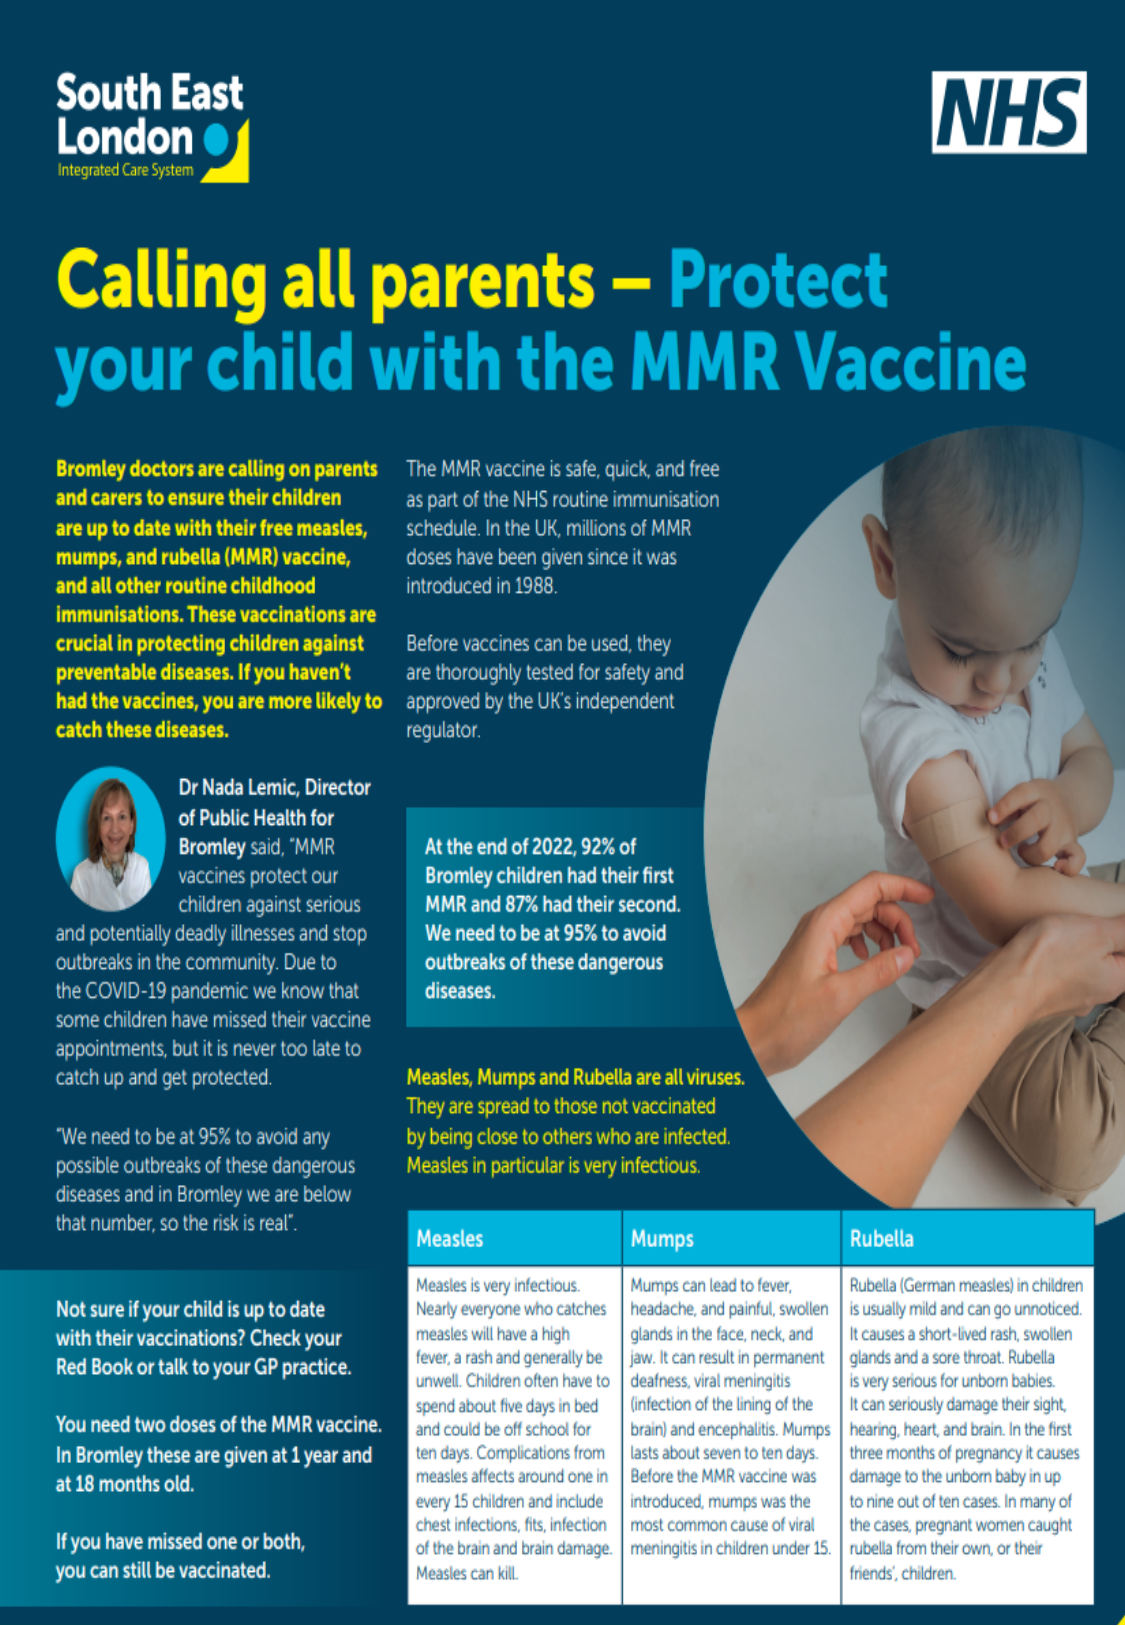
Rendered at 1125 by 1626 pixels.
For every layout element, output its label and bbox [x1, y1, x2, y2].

picture [138, 954, 151, 969]
picture [303, 633, 364, 656]
picture [283, 547, 350, 568]
picture [228, 459, 284, 481]
picture [193, 1359, 209, 1375]
picture [445, 264, 501, 309]
picture [129, 982, 147, 998]
picture [195, 1450, 220, 1463]
picture [579, 867, 597, 883]
picture [250, 1328, 301, 1347]
picture [146, 489, 164, 505]
picture [534, 638, 562, 651]
picture [568, 264, 594, 309]
picture [669, 1128, 729, 1145]
picture [428, 491, 458, 512]
picture [498, 548, 536, 565]
picture [407, 721, 477, 742]
picture [406, 460, 436, 477]
picture [234, 1043, 276, 1056]
picture [577, 896, 614, 912]
picture [225, 547, 278, 568]
picture [407, 549, 451, 565]
picture [165, 1475, 194, 1491]
picture [289, 838, 335, 854]
picture [257, 1128, 297, 1145]
picture [138, 1362, 155, 1374]
picture [93, 1358, 133, 1375]
picture [126, 1450, 143, 1468]
picture [545, 925, 560, 940]
picture [407, 577, 492, 594]
picture [538, 692, 549, 709]
picture [107, 1533, 143, 1549]
picture [59, 163, 118, 180]
picture [165, 576, 227, 594]
picture [274, 1189, 298, 1202]
picture [91, 1565, 118, 1578]
picture [231, 925, 294, 942]
picture [92, 1128, 129, 1145]
picture [426, 838, 442, 854]
picture [313, 1040, 340, 1057]
picture [539, 1068, 568, 1085]
picture [613, 278, 650, 289]
picture [159, 1358, 188, 1375]
picture [56, 720, 102, 738]
picture [238, 696, 264, 709]
picture [259, 1213, 293, 1231]
picture [605, 664, 650, 685]
picture [229, 633, 299, 652]
picture [56, 925, 84, 941]
picture [619, 896, 680, 912]
picture [152, 163, 193, 179]
picture [632, 1097, 716, 1114]
picture [457, 549, 493, 565]
picture [172, 1011, 208, 1028]
picture [350, 610, 376, 623]
picture [160, 1218, 178, 1231]
picture [138, 1330, 237, 1346]
picture [516, 577, 557, 594]
picture [305, 1333, 342, 1351]
picture [156, 1562, 175, 1578]
picture [521, 925, 540, 941]
picture [225, 1447, 267, 1468]
picture [199, 1128, 230, 1145]
picture [170, 1416, 216, 1433]
picture [576, 692, 674, 713]
picture [442, 460, 481, 476]
picture [137, 1475, 160, 1492]
picture [149, 982, 166, 999]
picture [427, 866, 493, 888]
picture [857, 349, 864, 356]
picture [176, 264, 188, 307]
picture [175, 518, 212, 535]
picture [58, 1301, 85, 1317]
picture [635, 1132, 659, 1145]
picture [255, 1357, 278, 1375]
picture [574, 1067, 631, 1086]
picture [1118, 1616, 1125, 1625]
picture [161, 662, 234, 681]
picture [310, 809, 335, 825]
picture [161, 547, 220, 566]
picture [179, 778, 199, 795]
picture [473, 1157, 486, 1173]
picture [177, 1186, 186, 1201]
picture [333, 925, 366, 946]
picture [253, 986, 276, 999]
picture [246, 896, 301, 917]
picture [179, 896, 241, 913]
picture [463, 635, 529, 652]
picture [564, 696, 571, 709]
picture [158, 1186, 172, 1201]
picture [304, 1186, 351, 1203]
picture [676, 1234, 694, 1252]
picture [602, 867, 639, 884]
picture [216, 518, 256, 537]
picture [184, 1301, 223, 1317]
picture [134, 1128, 151, 1144]
picture [472, 896, 500, 912]
picture [199, 808, 249, 826]
picture [484, 491, 508, 507]
picture [141, 73, 160, 111]
picture [106, 720, 152, 738]
picture [534, 1098, 550, 1113]
picture [932, 71, 1087, 154]
picture [198, 464, 224, 477]
picture [486, 520, 500, 535]
picture [407, 1157, 467, 1174]
picture [172, 73, 244, 111]
picture [248, 778, 299, 798]
picture [535, 520, 560, 538]
picture [123, 1157, 200, 1174]
picture [179, 1129, 194, 1145]
picture [554, 1097, 597, 1114]
picture [226, 1157, 268, 1173]
picture [91, 576, 111, 594]
picture [311, 1015, 370, 1028]
picture [56, 662, 156, 685]
picture [526, 664, 574, 680]
picture [636, 1072, 661, 1085]
picture [137, 633, 224, 656]
picture [58, 1447, 70, 1462]
picture [448, 838, 473, 854]
picture [56, 1565, 85, 1583]
picture [686, 1069, 744, 1086]
picture [167, 720, 229, 738]
picture [689, 460, 720, 477]
picture [449, 1101, 473, 1114]
picture [303, 1132, 329, 1149]
picture [510, 953, 527, 970]
picture [135, 1416, 166, 1432]
picture [92, 1416, 130, 1433]
picture [56, 1157, 119, 1178]
picture [565, 924, 597, 941]
picture [176, 248, 188, 260]
picture [290, 1301, 325, 1317]
picture [179, 809, 196, 826]
picture [205, 1157, 222, 1173]
picture [130, 459, 194, 477]
picture [254, 809, 306, 826]
picture [56, 691, 87, 709]
picture [505, 520, 530, 537]
picture [123, 163, 148, 175]
picture [875, 1229, 913, 1247]
picture [175, 925, 226, 946]
picture [620, 838, 636, 854]
picture [550, 460, 560, 477]
picture [56, 982, 81, 999]
picture [436, 664, 522, 685]
picture [244, 1304, 264, 1322]
picture [299, 925, 328, 941]
picture [155, 720, 164, 738]
picture [478, 1097, 529, 1118]
picture [316, 691, 361, 714]
picture [69, 777, 152, 912]
picture [566, 520, 626, 536]
picture [531, 953, 546, 969]
picture [56, 552, 122, 570]
picture [426, 957, 445, 970]
picture [77, 1446, 123, 1462]
picture [569, 1157, 579, 1173]
picture [665, 1068, 683, 1086]
picture [180, 1562, 271, 1578]
picture [542, 253, 564, 308]
picture [112, 520, 130, 536]
picture [304, 1450, 339, 1468]
picture [228, 488, 268, 506]
picture [500, 925, 516, 941]
picture [56, 488, 87, 506]
picture [269, 696, 312, 709]
picture [343, 1446, 372, 1463]
picture [56, 1015, 99, 1027]
picture [284, 953, 316, 970]
picture [543, 896, 572, 912]
picture [533, 837, 576, 857]
picture [202, 778, 244, 796]
picture [407, 520, 479, 537]
picture [183, 1215, 208, 1231]
picture [418, 1229, 431, 1246]
picture [478, 1128, 518, 1145]
picture [329, 982, 359, 999]
picture [289, 464, 310, 477]
picture [239, 662, 250, 679]
picture [58, 1533, 67, 1549]
picture [602, 925, 619, 941]
picture [186, 954, 275, 975]
picture [193, 1069, 271, 1089]
picture [508, 692, 533, 709]
picture [115, 576, 160, 594]
picture [283, 1358, 351, 1380]
picture [56, 605, 184, 623]
picture [264, 1533, 305, 1552]
picture [168, 493, 224, 506]
picture [655, 664, 683, 681]
picture [652, 520, 691, 535]
picture [339, 248, 354, 308]
picture [254, 667, 284, 685]
picture [407, 667, 430, 681]
picture [207, 1537, 237, 1550]
picture [56, 1040, 167, 1061]
picture [485, 693, 503, 714]
picture [506, 895, 538, 912]
picture [372, 264, 440, 325]
picture [134, 518, 171, 537]
picture [213, 1011, 267, 1028]
picture [137, 248, 154, 308]
picture [407, 692, 480, 713]
picture [407, 1128, 426, 1149]
picture [194, 264, 227, 307]
picture [426, 982, 495, 999]
picture [426, 925, 451, 941]
picture [851, 1229, 871, 1247]
picture [538, 871, 563, 884]
picture [602, 1098, 628, 1113]
picture [315, 460, 377, 481]
picture [637, 635, 671, 656]
picture [272, 488, 342, 506]
picture [117, 633, 133, 651]
picture [311, 871, 338, 884]
picture [506, 264, 539, 307]
picture [179, 837, 246, 859]
picture [344, 1040, 361, 1056]
picture [217, 1040, 227, 1057]
picture [427, 895, 466, 912]
picture [549, 957, 574, 970]
picture [86, 982, 126, 999]
picture [281, 982, 324, 999]
picture [630, 520, 647, 537]
picture [647, 552, 676, 565]
picture [508, 867, 520, 883]
picture [272, 1011, 306, 1028]
picture [632, 1229, 673, 1246]
picture [430, 1128, 473, 1149]
picture [407, 494, 422, 508]
picture [407, 1068, 473, 1088]
picture [623, 925, 666, 941]
picture [178, 871, 245, 884]
picture [240, 605, 346, 623]
picture [214, 1362, 250, 1380]
picture [365, 693, 383, 709]
picture [297, 518, 367, 539]
picture [200, 118, 249, 183]
picture [655, 460, 684, 477]
picture [280, 1040, 308, 1057]
picture [56, 1214, 86, 1231]
picture [56, 633, 113, 652]
picture [579, 664, 600, 680]
picture [71, 1537, 100, 1554]
picture [96, 1330, 133, 1345]
picture [273, 1447, 287, 1463]
picture [231, 576, 315, 594]
picture [242, 1537, 260, 1549]
picture [268, 1301, 286, 1317]
picture [319, 248, 335, 308]
picture [485, 460, 545, 477]
picture [58, 1358, 87, 1375]
picture [56, 1330, 91, 1345]
picture [239, 1328, 245, 1345]
picture [157, 248, 173, 308]
picture [272, 1157, 355, 1178]
picture [189, 1186, 242, 1207]
picture [568, 867, 576, 883]
picture [407, 635, 458, 652]
picture [130, 1301, 139, 1317]
picture [221, 1416, 237, 1432]
picture [58, 247, 132, 309]
picture [497, 577, 510, 593]
picture [56, 1476, 71, 1492]
picture [242, 1416, 267, 1432]
picture [584, 1160, 617, 1178]
picture [463, 491, 479, 508]
picture [56, 523, 83, 537]
picture [407, 1266, 1094, 1605]
picture [497, 871, 505, 883]
picture [272, 1415, 312, 1432]
picture [163, 1070, 187, 1090]
picture [582, 837, 615, 854]
picture [566, 460, 600, 479]
picture [523, 1128, 538, 1145]
picture [251, 838, 284, 857]
picture [568, 635, 587, 652]
picture [235, 1128, 252, 1145]
picture [100, 1479, 134, 1491]
picture [588, 548, 628, 565]
picture [704, 426, 1125, 1225]
picture [56, 1186, 119, 1202]
picture [124, 1186, 153, 1202]
picture [56, 1069, 99, 1085]
picture [292, 1447, 299, 1462]
picture [306, 896, 361, 913]
picture [143, 1304, 179, 1322]
picture [289, 662, 351, 681]
picture [244, 1214, 254, 1231]
picture [126, 547, 156, 565]
picture [407, 1097, 445, 1119]
picture [228, 1301, 239, 1317]
picture [128, 1069, 156, 1086]
picture [156, 954, 181, 970]
picture [56, 1416, 66, 1432]
picture [643, 867, 673, 883]
picture [553, 491, 608, 508]
picture [260, 518, 293, 537]
picture [122, 691, 198, 712]
picture [321, 954, 336, 969]
picture [456, 925, 495, 941]
picture [247, 1189, 269, 1202]
picture [187, 604, 237, 623]
picture [621, 1157, 699, 1174]
picture [91, 493, 143, 506]
picture [171, 982, 248, 1003]
picture [633, 549, 642, 564]
picture [512, 838, 529, 854]
picture [87, 523, 108, 541]
picture [231, 264, 265, 325]
picture [552, 692, 563, 708]
picture [156, 1128, 175, 1145]
picture [104, 1072, 124, 1089]
picture [251, 868, 307, 888]
picture [59, 116, 192, 155]
picture [173, 1040, 198, 1057]
picture [77, 1474, 94, 1492]
picture [491, 1157, 564, 1178]
picture [478, 1068, 535, 1090]
picture [596, 1128, 631, 1145]
picture [213, 1215, 238, 1231]
picture [202, 696, 233, 714]
picture [56, 576, 87, 594]
picture [56, 1127, 87, 1144]
picture [513, 491, 548, 508]
picture [148, 1447, 190, 1463]
picture [57, 71, 138, 111]
picture [591, 635, 631, 654]
picture [91, 1214, 152, 1231]
picture [91, 691, 119, 710]
picture [542, 549, 582, 570]
picture [613, 491, 719, 508]
picture [66, 1420, 85, 1432]
picture [149, 1533, 203, 1550]
picture [316, 1416, 381, 1433]
picture [124, 1562, 145, 1578]
picture [543, 1128, 591, 1145]
picture [523, 867, 535, 883]
picture [90, 925, 171, 946]
picture [104, 1011, 166, 1028]
picture [579, 953, 663, 975]
picture [91, 1304, 125, 1317]
picture [283, 264, 313, 309]
picture [204, 1040, 212, 1056]
picture [448, 953, 505, 970]
picture [433, 1229, 483, 1247]
picture [605, 460, 650, 481]
picture [306, 778, 372, 796]
picture [478, 838, 507, 855]
picture [56, 953, 132, 970]
picture [57, 459, 126, 481]
